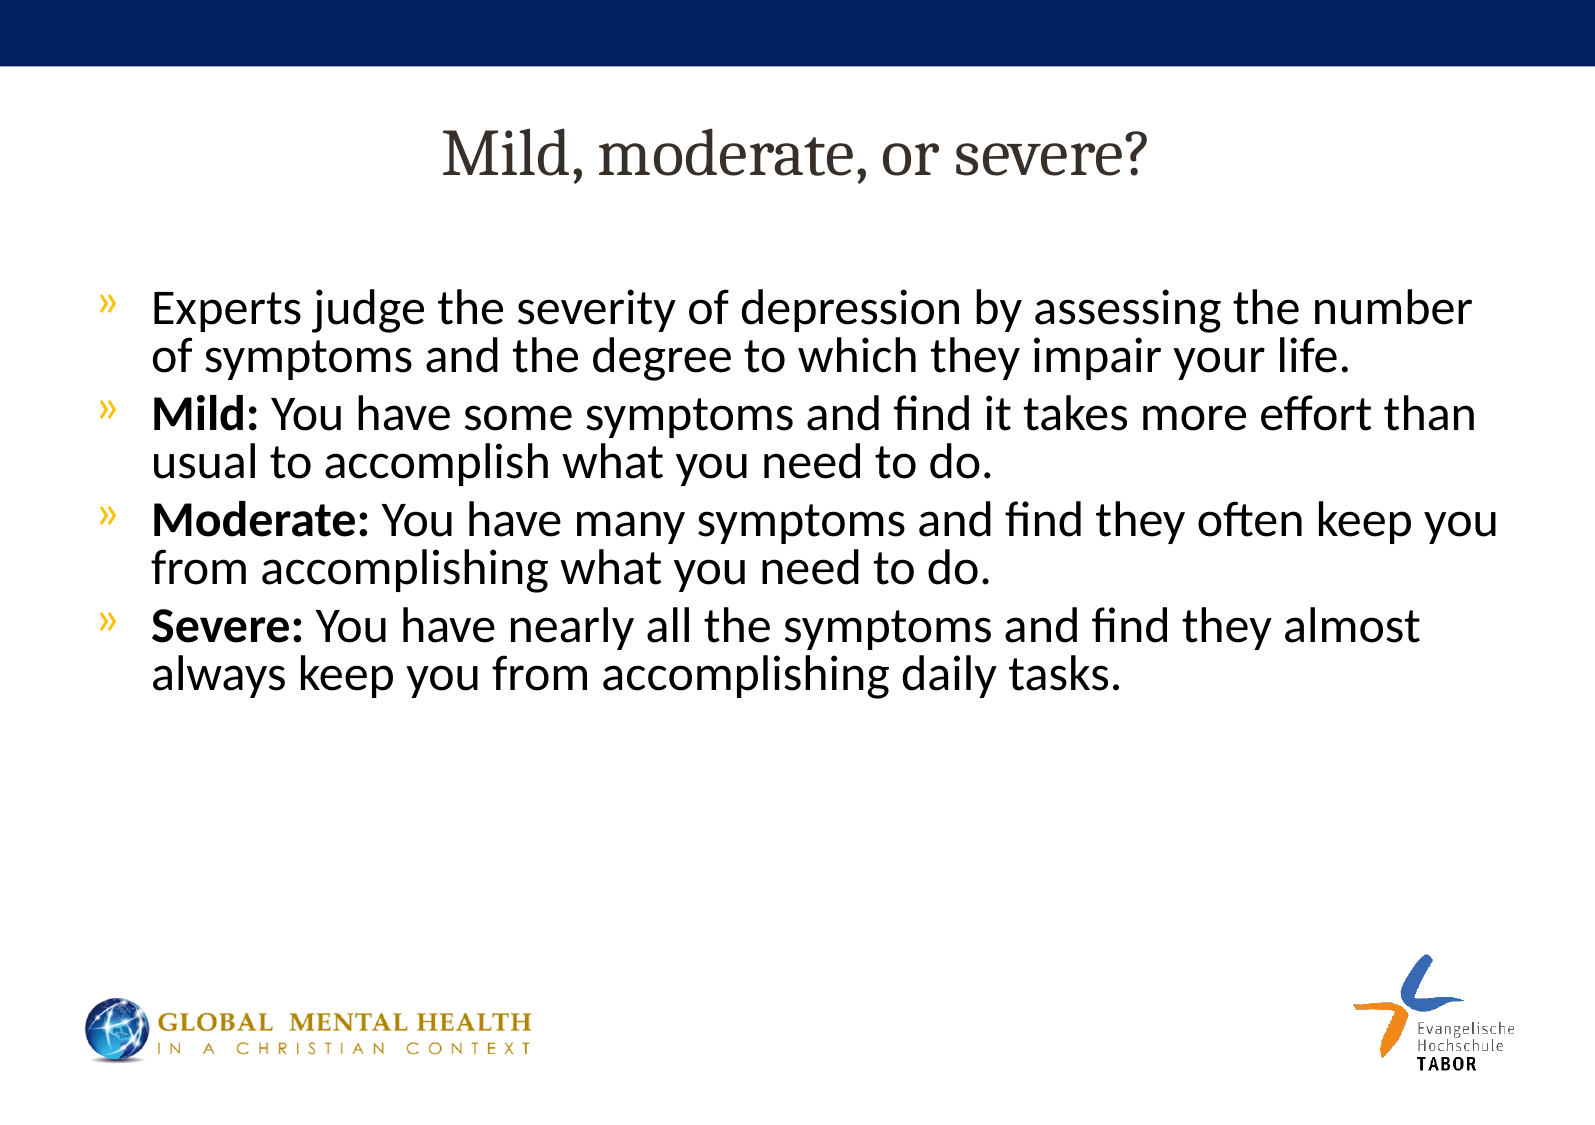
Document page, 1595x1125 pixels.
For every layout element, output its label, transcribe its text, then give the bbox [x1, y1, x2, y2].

picture [81, 1005, 538, 1065]
list Experts judge the severity of depression by assessing the number of symptoms and the degree to which they impair your life. Mild: You have some symptoms and find it takes more effort than usual to accomplish what you need to do. Moderate: You have many symptoms and find they often keep you from accomplishing what you need to do. Severe: You have nearly all the symptoms and find they almost always keep you from accomplishing daily tasks. [79, 278, 1516, 1005]
picture [1351, 952, 1518, 1073]
title Mild, moderate, or severe? [79, 54, 1516, 244]
